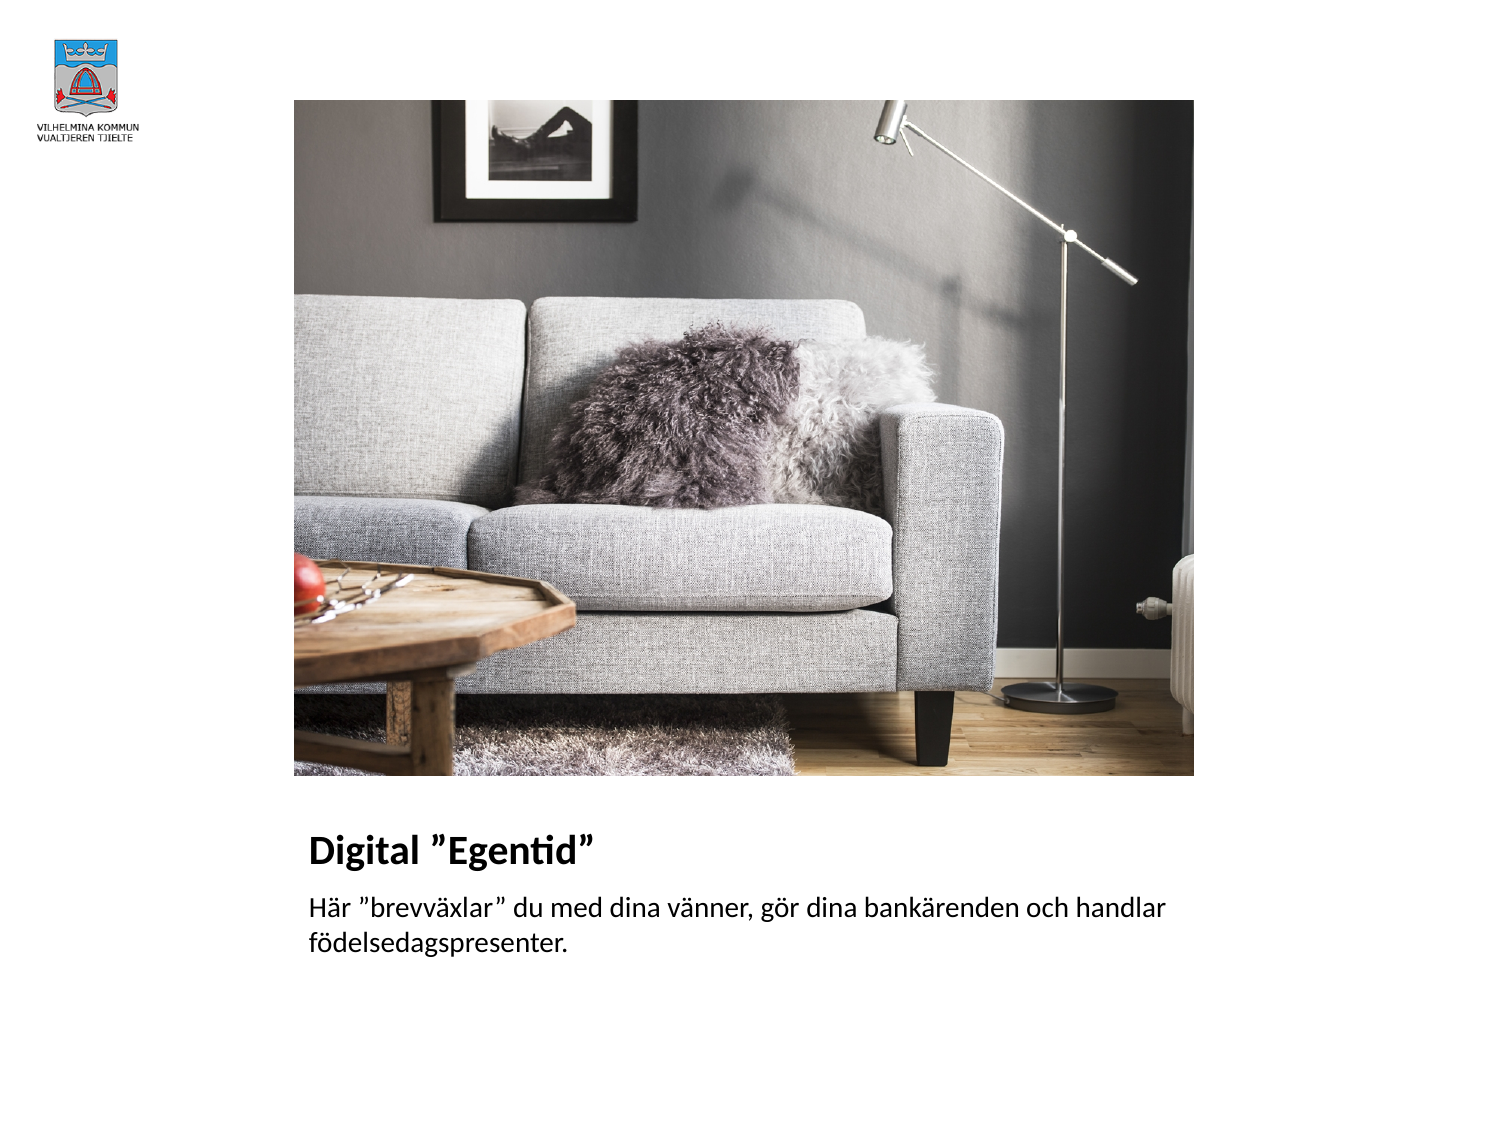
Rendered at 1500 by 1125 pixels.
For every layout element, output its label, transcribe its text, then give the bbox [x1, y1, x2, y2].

list Här ”brevväxlar” du med dina vänner, gör dina bankärenden och handlar födelsedagspresenter. [294, 880, 1194, 1013]
picture [29, 30, 149, 162]
title Digital ”Egentid” [294, 787, 1194, 880]
picture [293, 100, 1195, 776]
